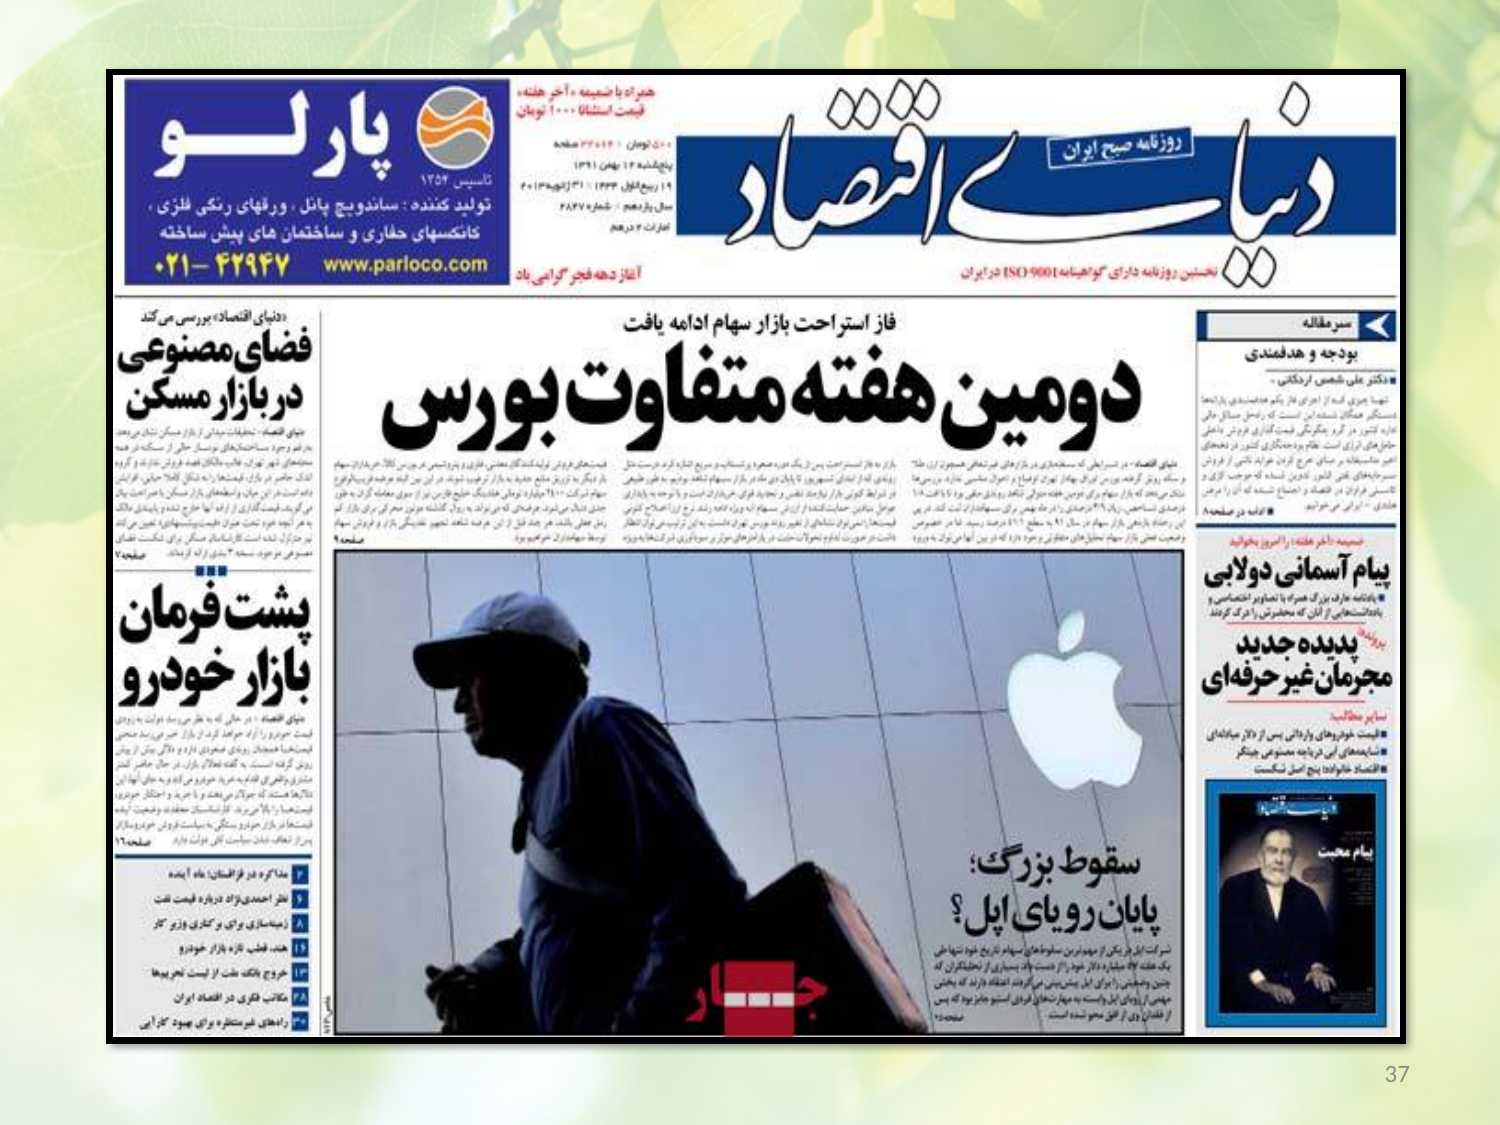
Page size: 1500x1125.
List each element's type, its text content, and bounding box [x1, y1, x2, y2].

slide_number 37 [1074, 1042, 1425, 1103]
picture [0, 0, 1500, 1125]
